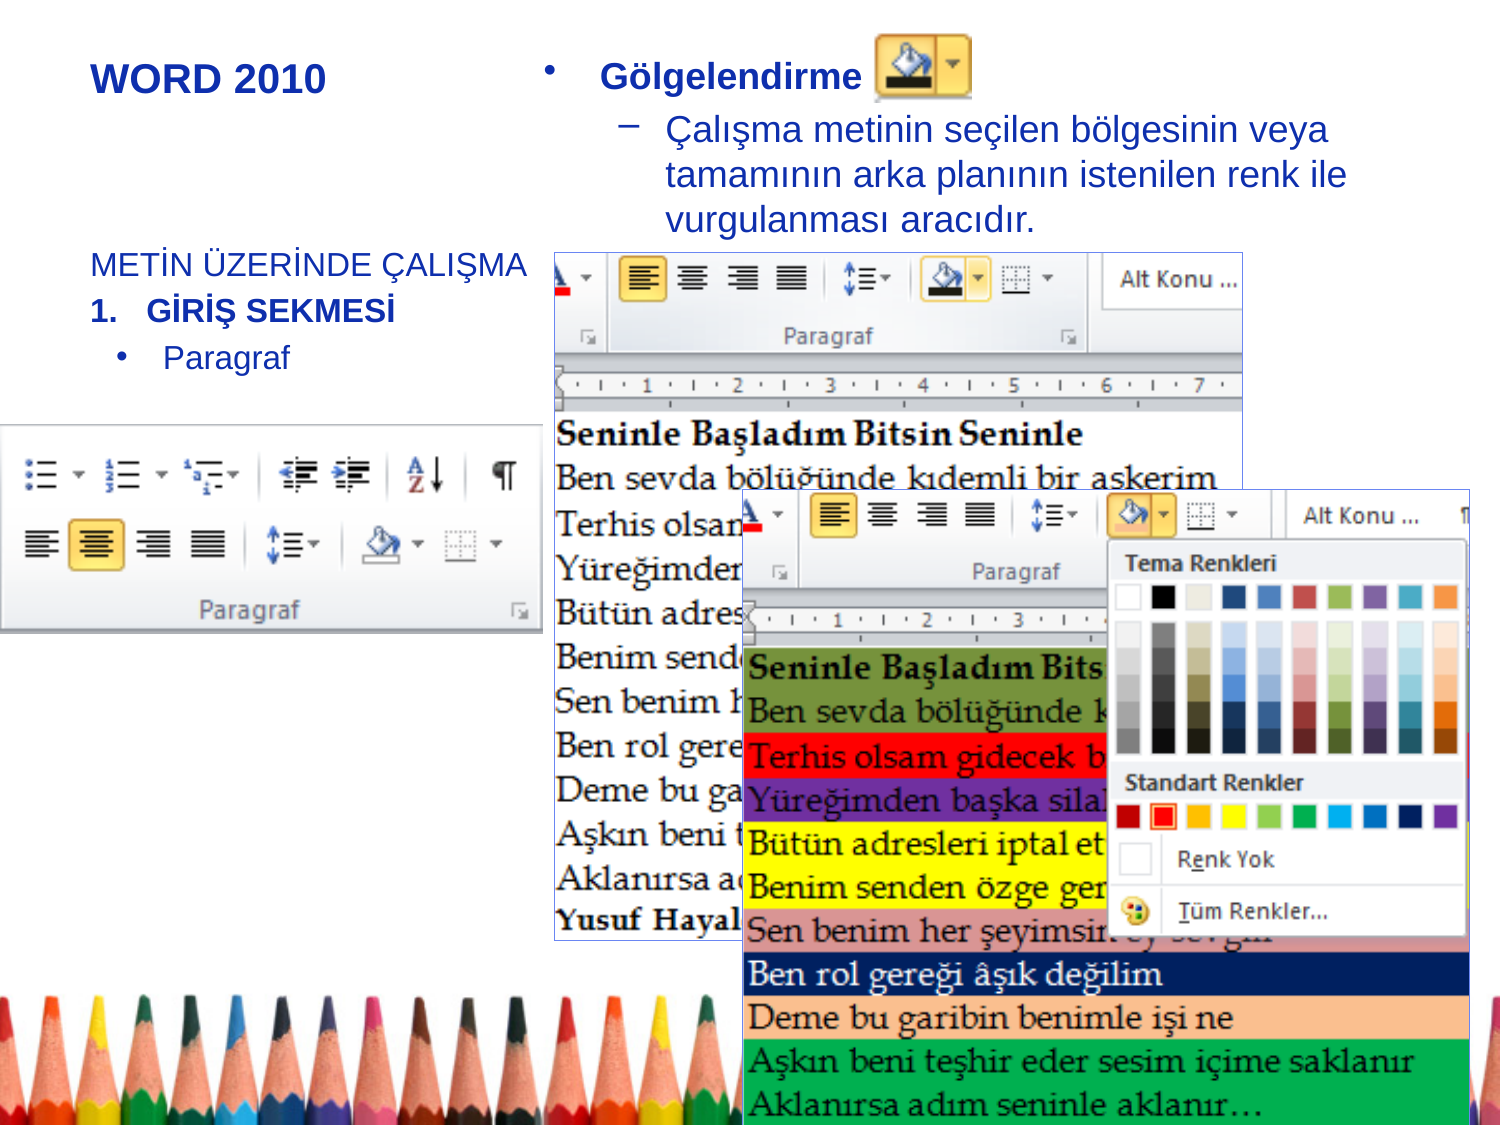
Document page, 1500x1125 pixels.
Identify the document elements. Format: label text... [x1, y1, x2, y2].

list METİN ÜZERİNDE ÇALIŞMA Giriş Sekmesi Paragraf [75, 235, 569, 404]
picture [0, 1, 1500, 1125]
list Gölgelendirme Çalışma metinin seçilen bölgesinin veya tamamının arka planının istenilen renk ile vurgulanması aracıdır. [528, 44, 1479, 255]
title WORD 2010 [75, 44, 528, 235]
